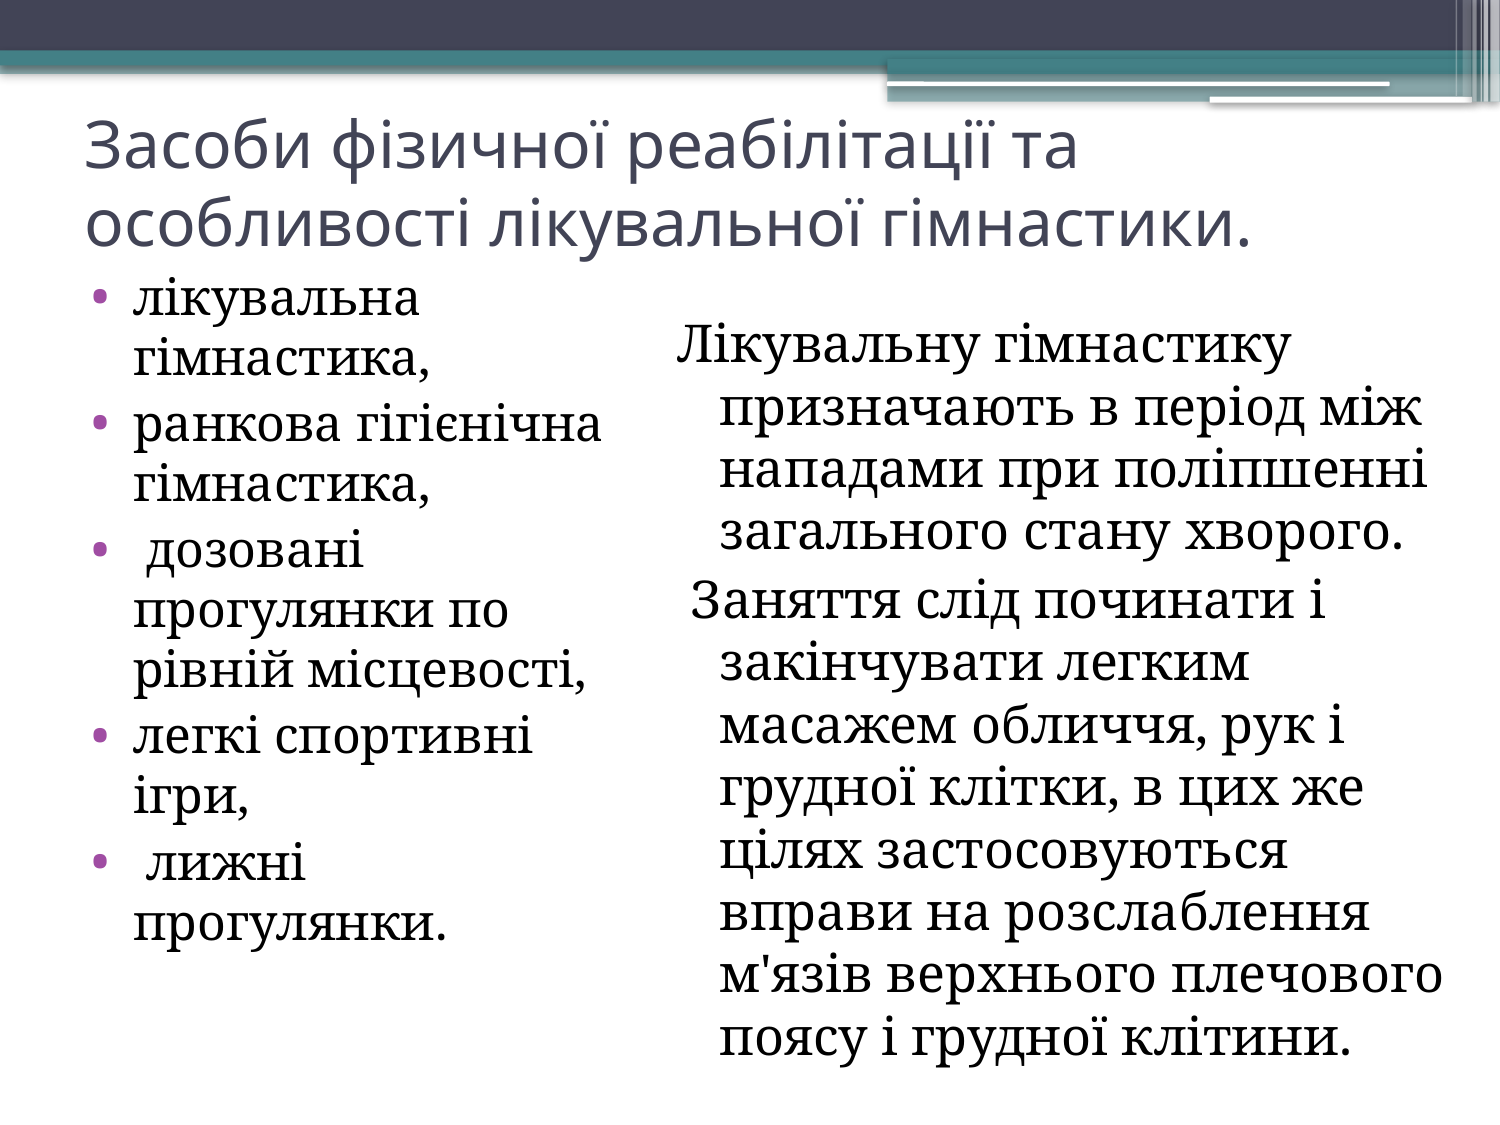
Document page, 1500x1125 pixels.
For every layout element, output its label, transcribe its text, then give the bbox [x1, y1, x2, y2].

list Лікувальну гімнастику призначають в період між нападами при поліпшенні загального стану хворого. Заняття слід починати і закінчувати легким масажем обличчя, рук і грудної клітки, в цих же цілях застосовуються вправи на розслаблення м'язів верхнього плечового поясу і грудної клітини. [644, 234, 1472, 1090]
list лікувальна гімнастика, ранкова гігієнічна гімнастика, дозовані прогулянки по рівній місцевості, легкі спортивні ігри, лижні прогулянки. [58, 257, 633, 1090]
title Засоби фізичної реабілітації та особливості лікувальної гімнастики. [70, 93, 1421, 269]
